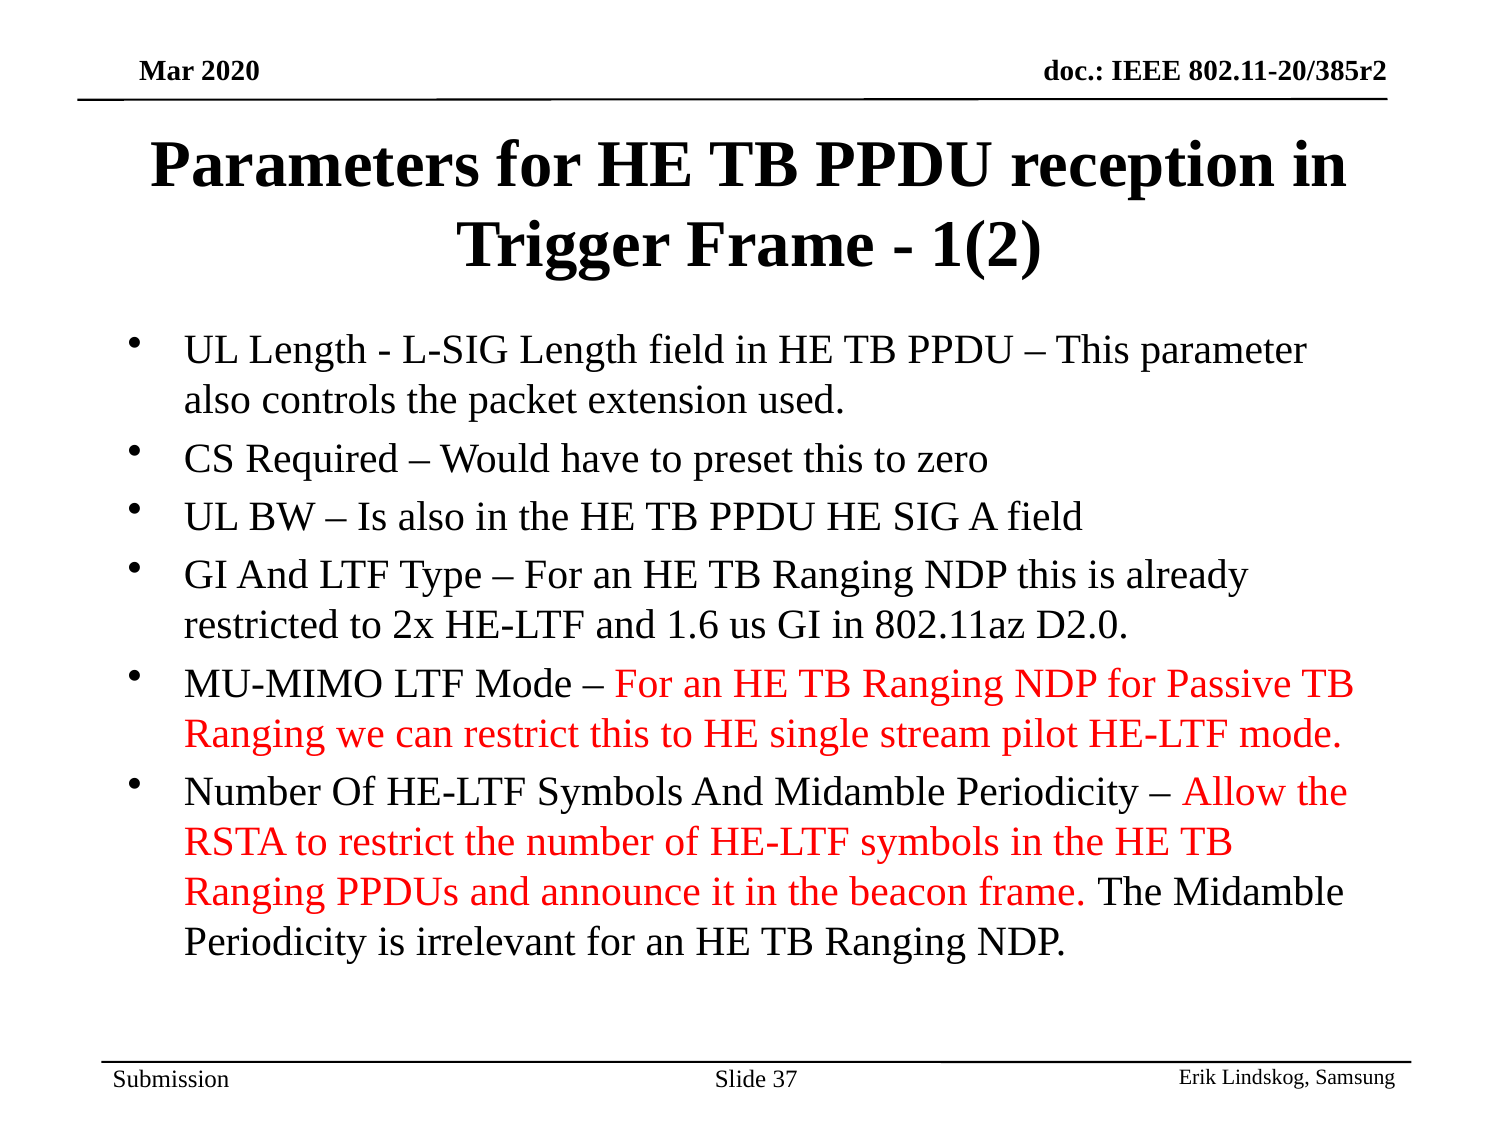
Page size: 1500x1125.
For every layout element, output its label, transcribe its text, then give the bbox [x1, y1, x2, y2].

list UL Length - L-SIG Length field in HE TB PPDU – This parameter also controls the packet extension used. CS Required – Would have to preset this to zero UL BW – Is also in the HE TB PPDU HE SIG A field GI And LTF Type – For an HE TB Ranging NDP this is already restricted to 2x HE-LTF and 1.6 us GI in 802.11az D2.0. MU-MIMO LTF Mode – For an HE TB Ranging NDP for Passive TB Ranging we can restrict this to HE single stream pilot HE-LTF mode. Number Of HE-LTF Symbols And Midamble Periodicity – Allow the RSTA to restrict the number of HE-LTF symbols in the HE TB Ranging PPDUs and announce it in the beacon frame. The Midamble Periodicity is irrelevant for an HE TB Ranging NDP. [112, 314, 1388, 990]
slide_number Slide 37 [712, 1062, 800, 1093]
title Parameters for HE TB PPDU reception in Trigger Frame - 1(2) [112, 112, 1388, 288]
footer Erik Lindskog, Samsung [861, 1062, 1402, 1089]
